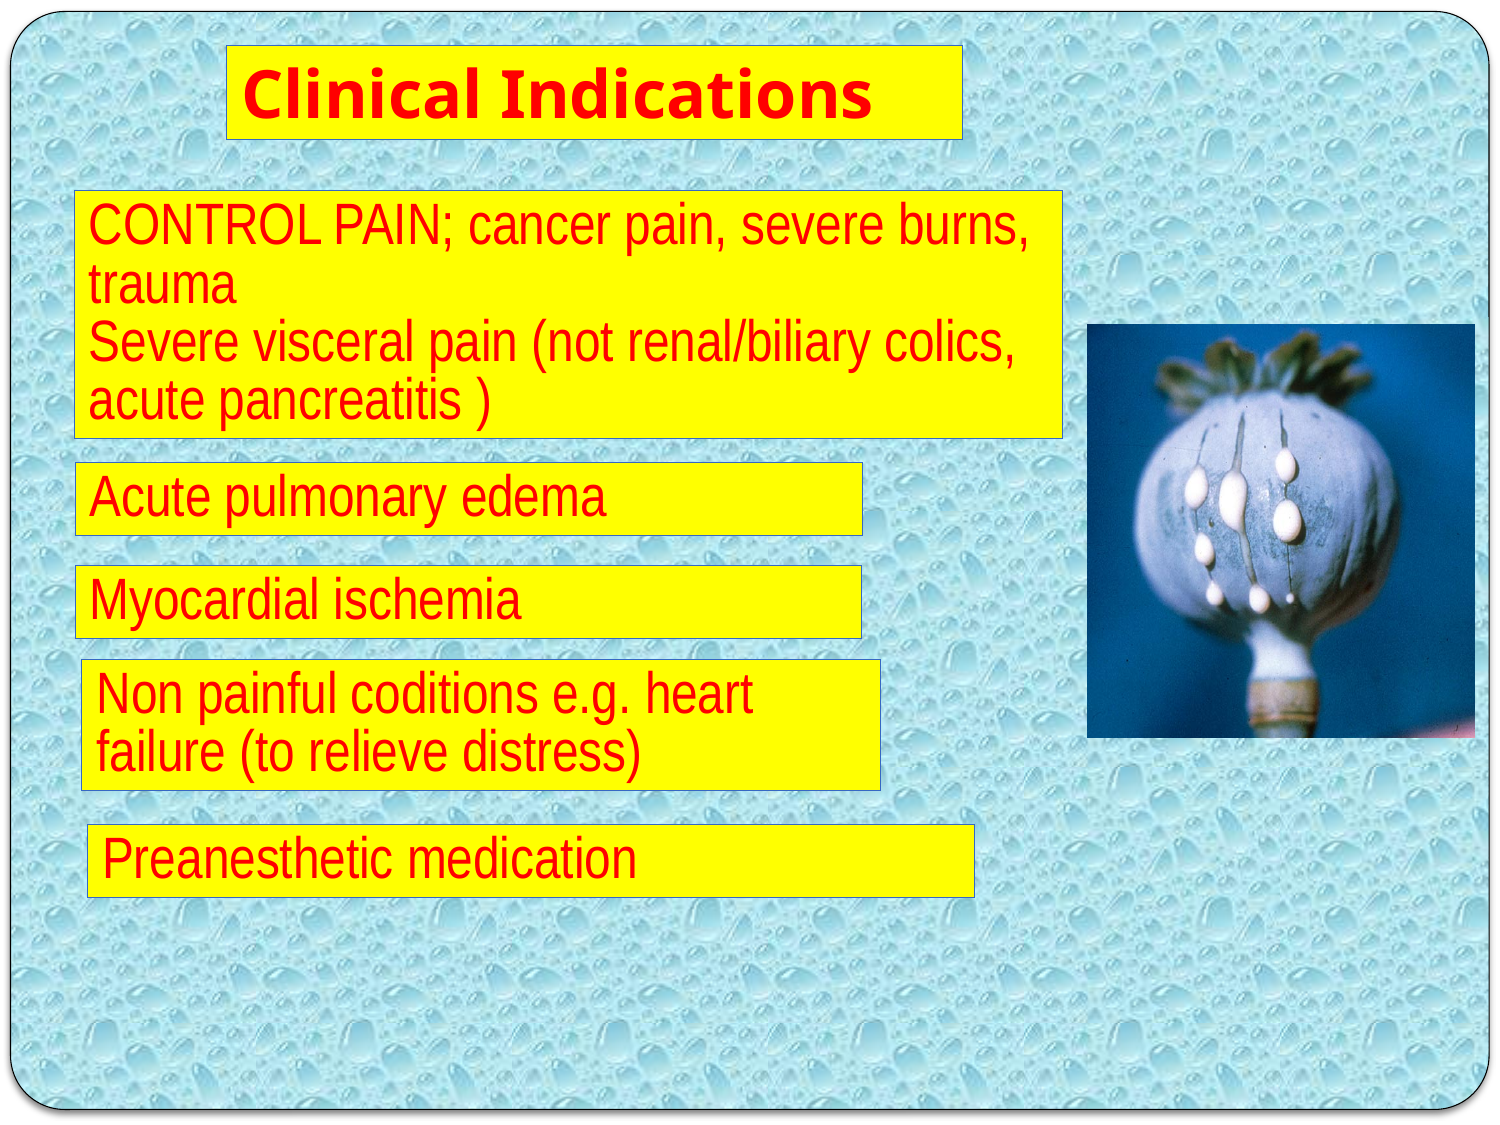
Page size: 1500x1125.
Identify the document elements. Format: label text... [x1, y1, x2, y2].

text_box CONTROL PAIN; cancer pain, severe burns, trauma Severe visceral pain (not renal/biliary colics, acute pancreatitis ) [74, 190, 1063, 439]
text_box Myocardial ischemia [75, 565, 862, 639]
text_box Clinical Indications [226, 45, 963, 140]
text_box Acute pulmonary edema [75, 462, 863, 536]
text_box Non painful coditions e.g. heart failure (to relieve distress) [81, 659, 881, 791]
text_box Preanesthetic medication [87, 824, 975, 898]
picture [12, 12, 1488, 1108]
